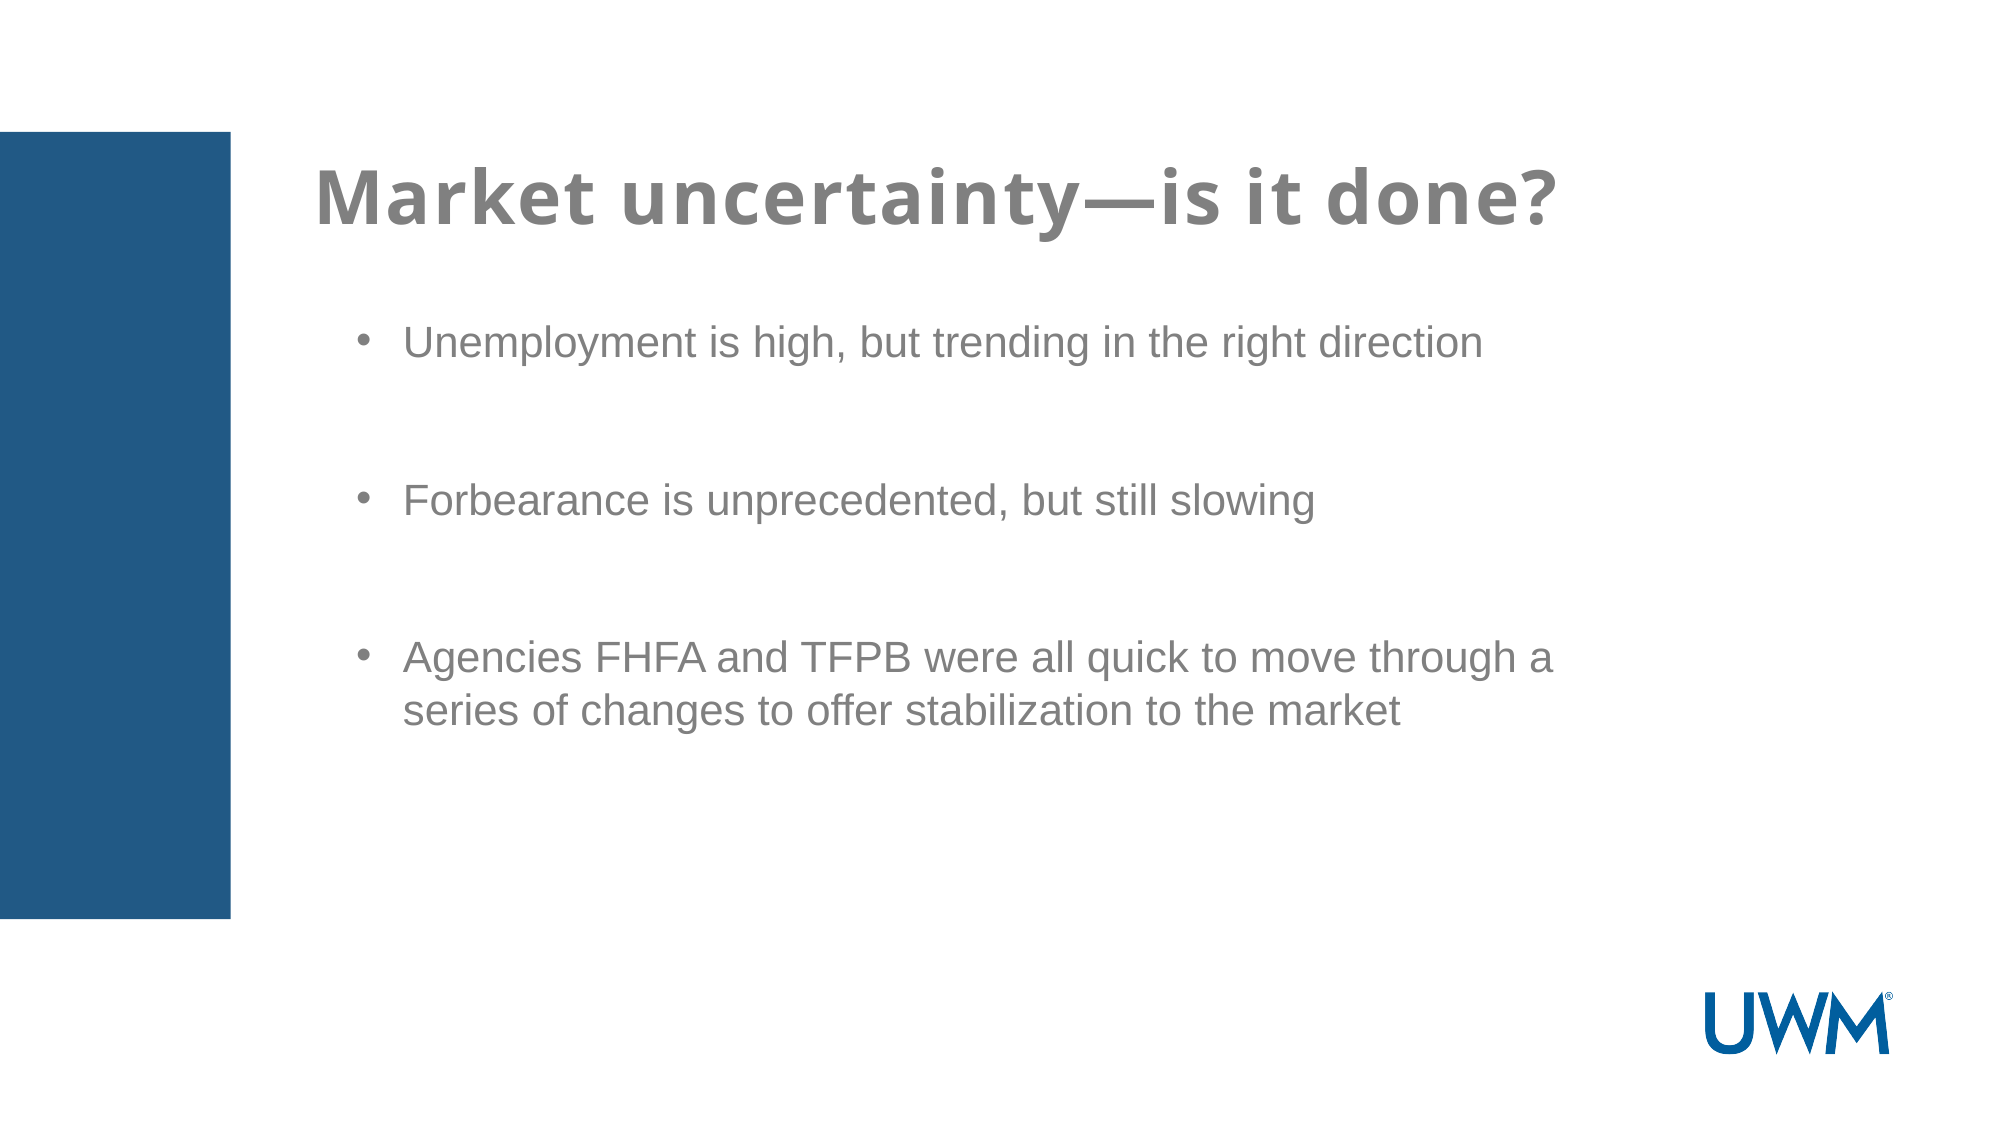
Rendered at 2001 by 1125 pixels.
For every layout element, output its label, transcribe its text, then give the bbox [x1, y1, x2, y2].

list Unemployment is high, but trending in the right direction Forbearance is unprecedented, but still slowing Agencies FHFA and TFPB were all quick to move through a series of changes to offer stabilization to the market [345, 308, 1660, 880]
text_box [0, 131, 231, 920]
text_box Market uncertainty—is it done? [290, 144, 1583, 288]
picture [1705, 991, 1893, 1055]
